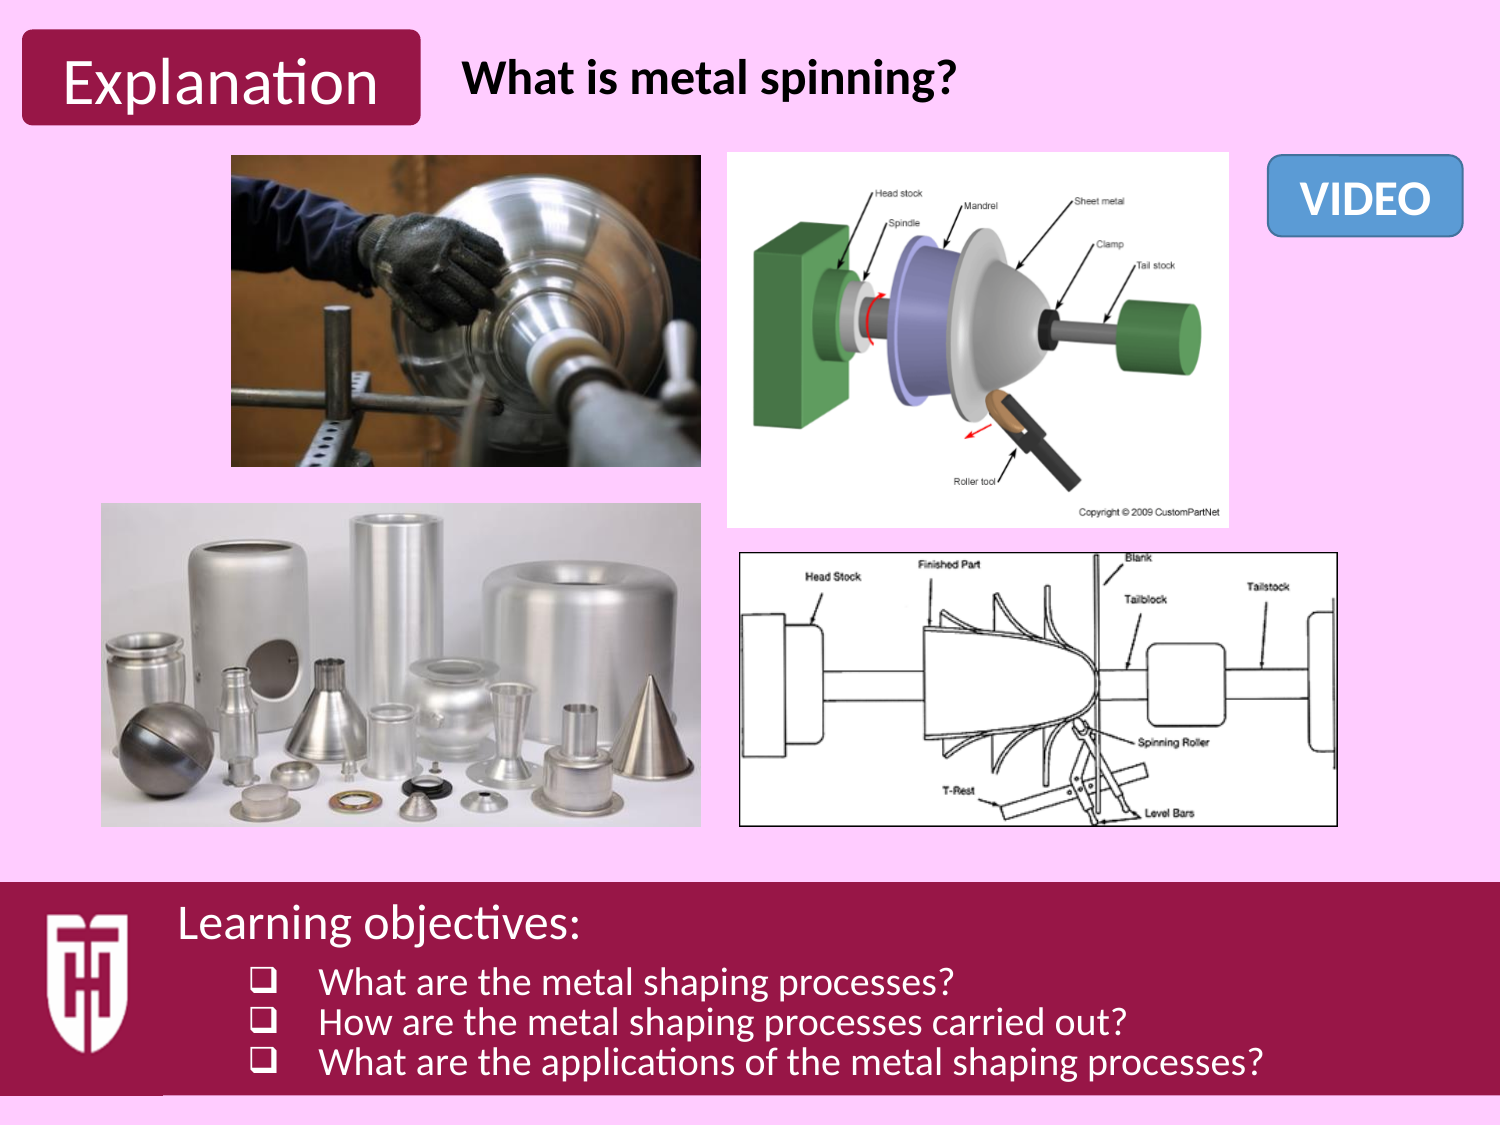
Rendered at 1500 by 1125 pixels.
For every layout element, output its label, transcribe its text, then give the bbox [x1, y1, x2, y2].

picture [101, 503, 701, 827]
picture [0, 882, 162, 1096]
picture [727, 152, 1229, 528]
text_box What is metal spinning? [446, 36, 1338, 112]
picture [231, 155, 701, 467]
picture [739, 552, 1338, 827]
text_box VIDEO [1266, 154, 1464, 238]
